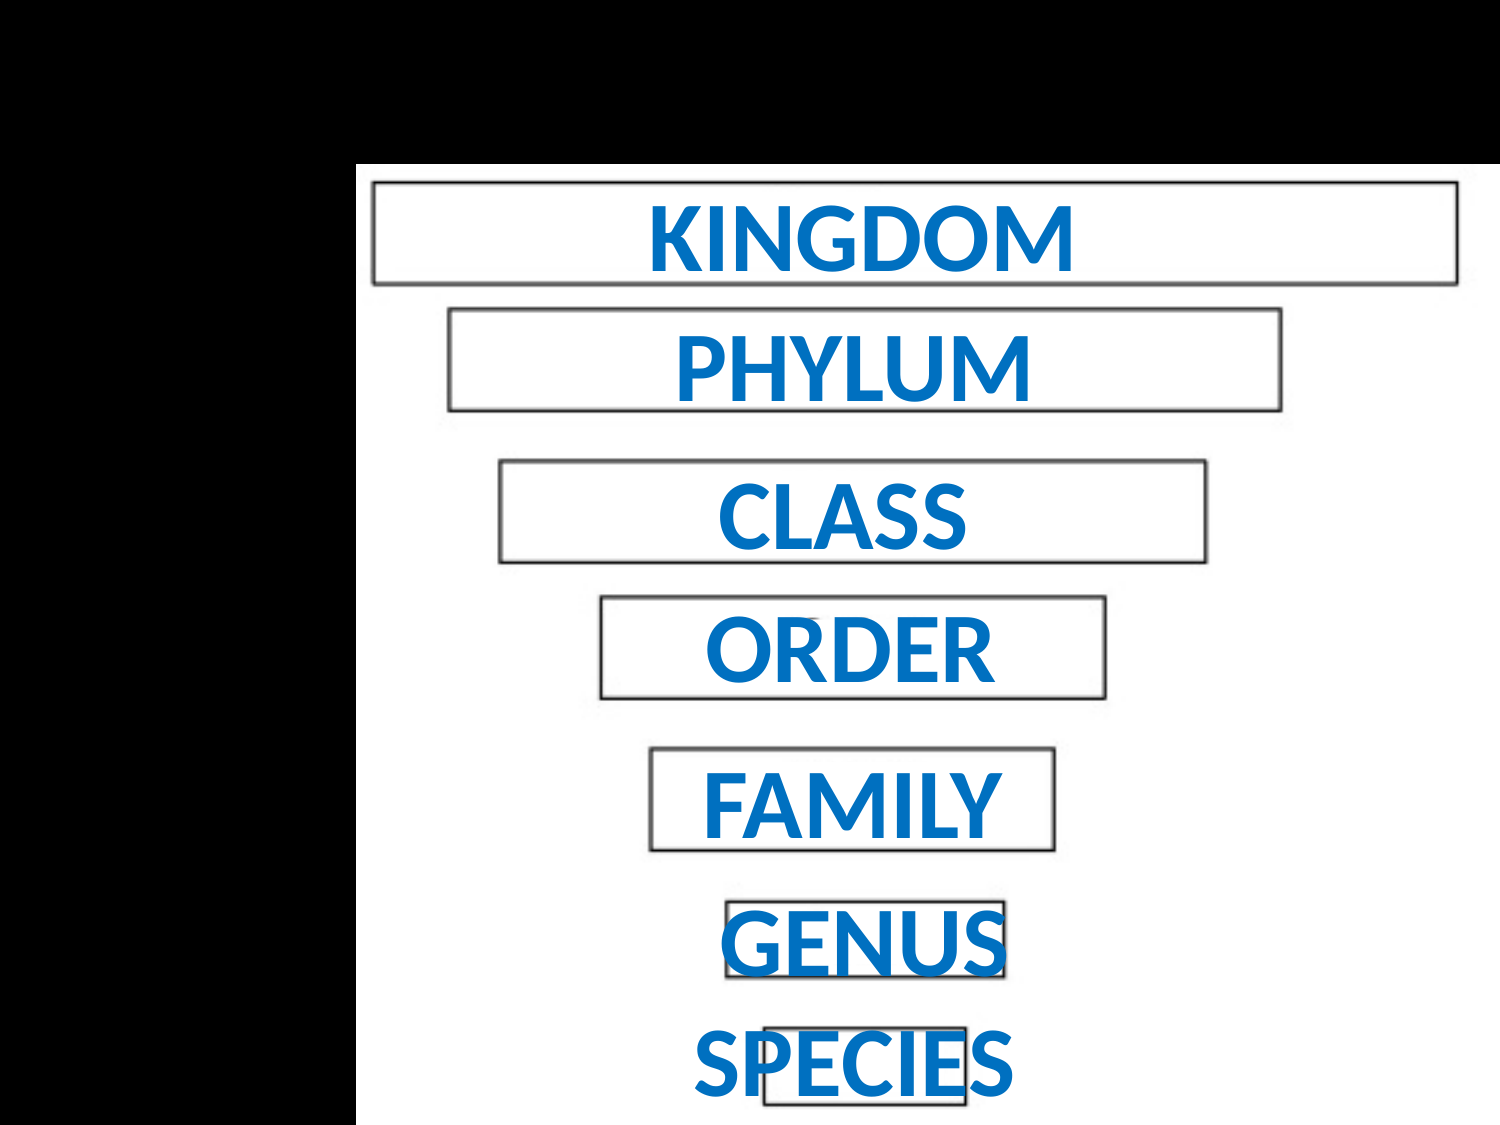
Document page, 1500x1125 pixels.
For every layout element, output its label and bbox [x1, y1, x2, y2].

text_box [356, 164, 1500, 1125]
